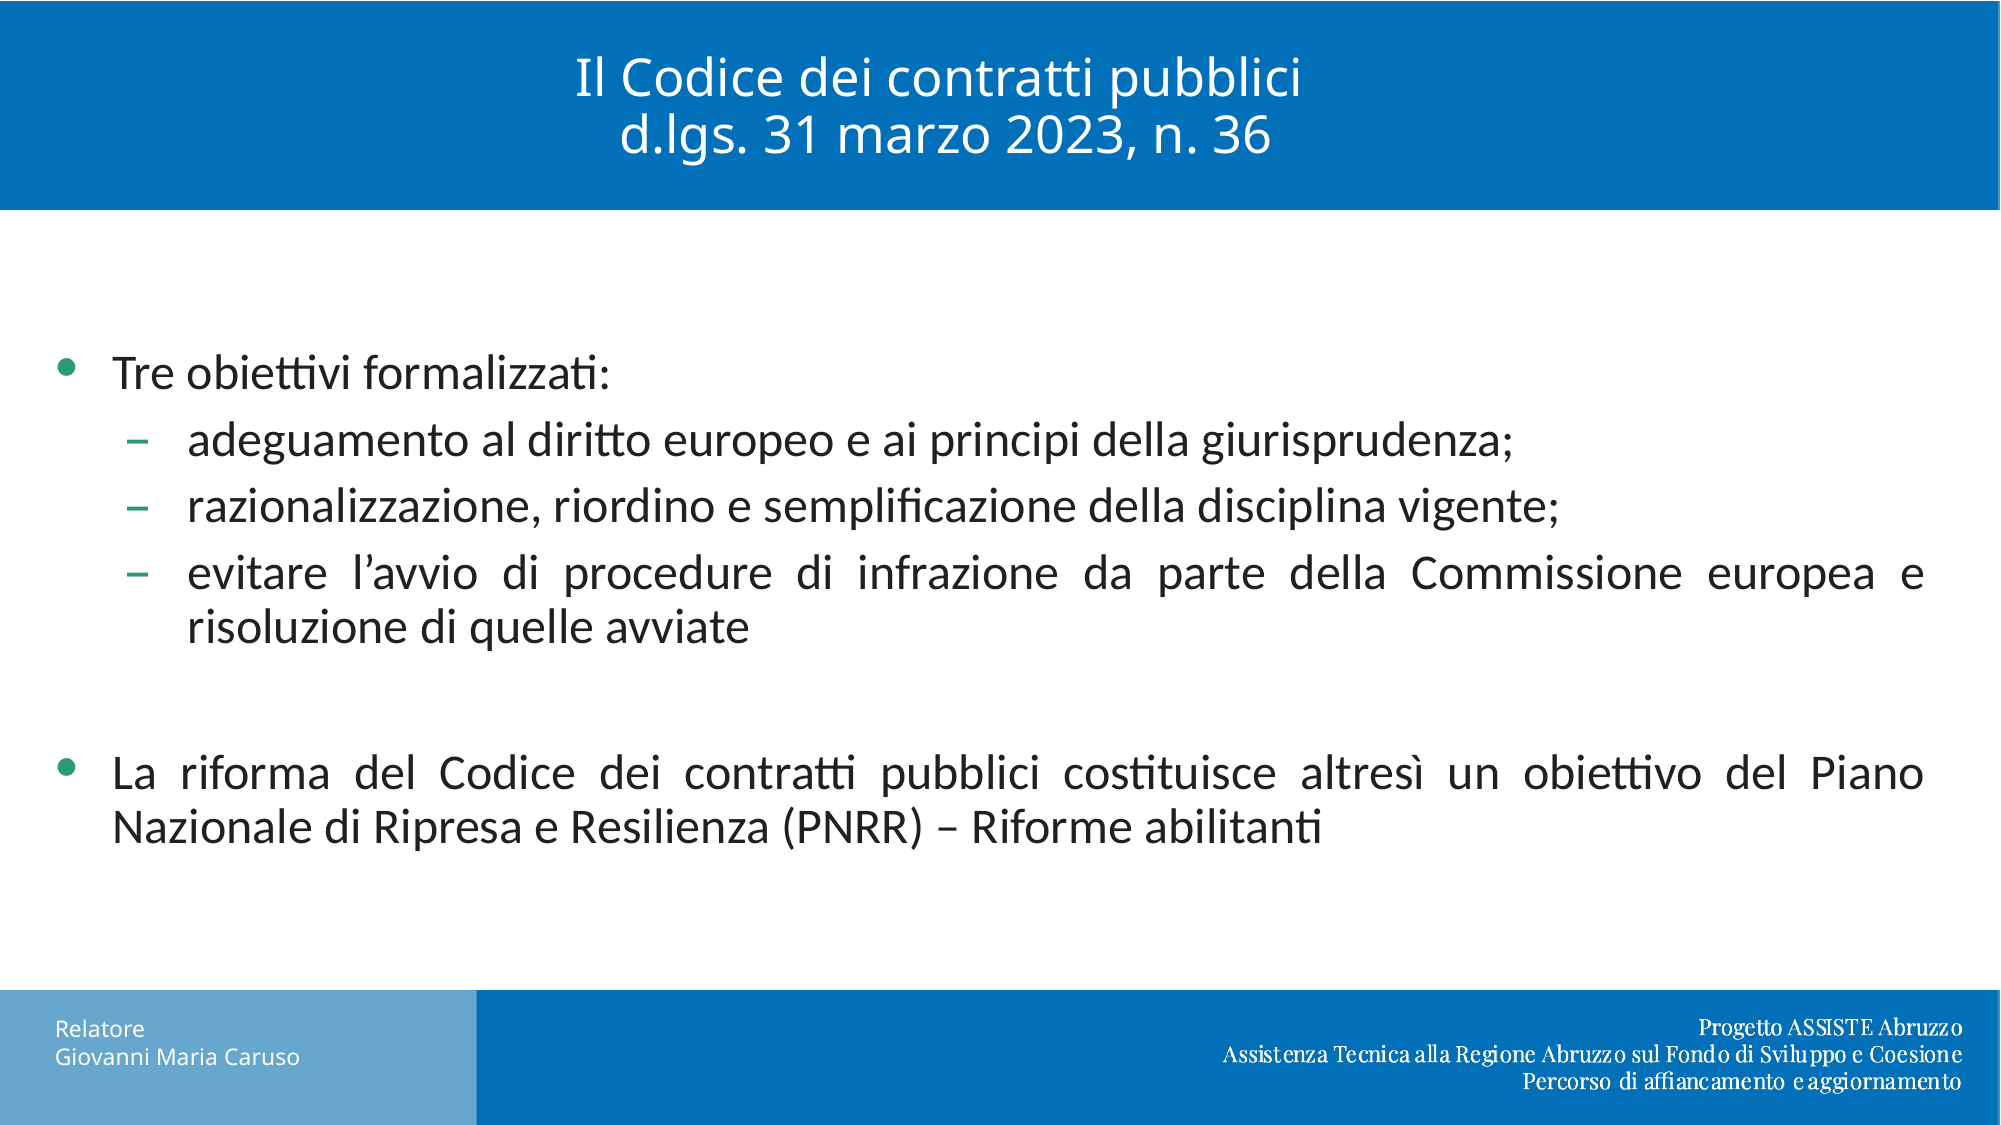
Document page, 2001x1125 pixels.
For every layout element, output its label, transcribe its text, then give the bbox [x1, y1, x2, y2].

picture [0, 1, 2000, 210]
title Il Codice dei contratti pubblici d.lgs. 31 marzo 2023, n. 36 [91, 44, 1801, 173]
text_box Relatore Giovanni Maria Caruso [40, 1007, 391, 1077]
picture [0, 990, 2000, 1125]
text_box Tre obiettivi formalizzati: adeguamento al diritto europeo e ai principi della giurisprudenza; razionalizzazione, riordino e semplificazione della disciplina vigente; evitare l’avvio di procedure di infrazione da parte della Commissione europea e risoluzione di quelle avviate La riforma del Codice dei contratti pubblici costituisce altresì un obiettivo del Piano Nazionale di Ripresa e Resilienza (PNRR) – Riforme abilitanti [40, 258, 1941, 961]
